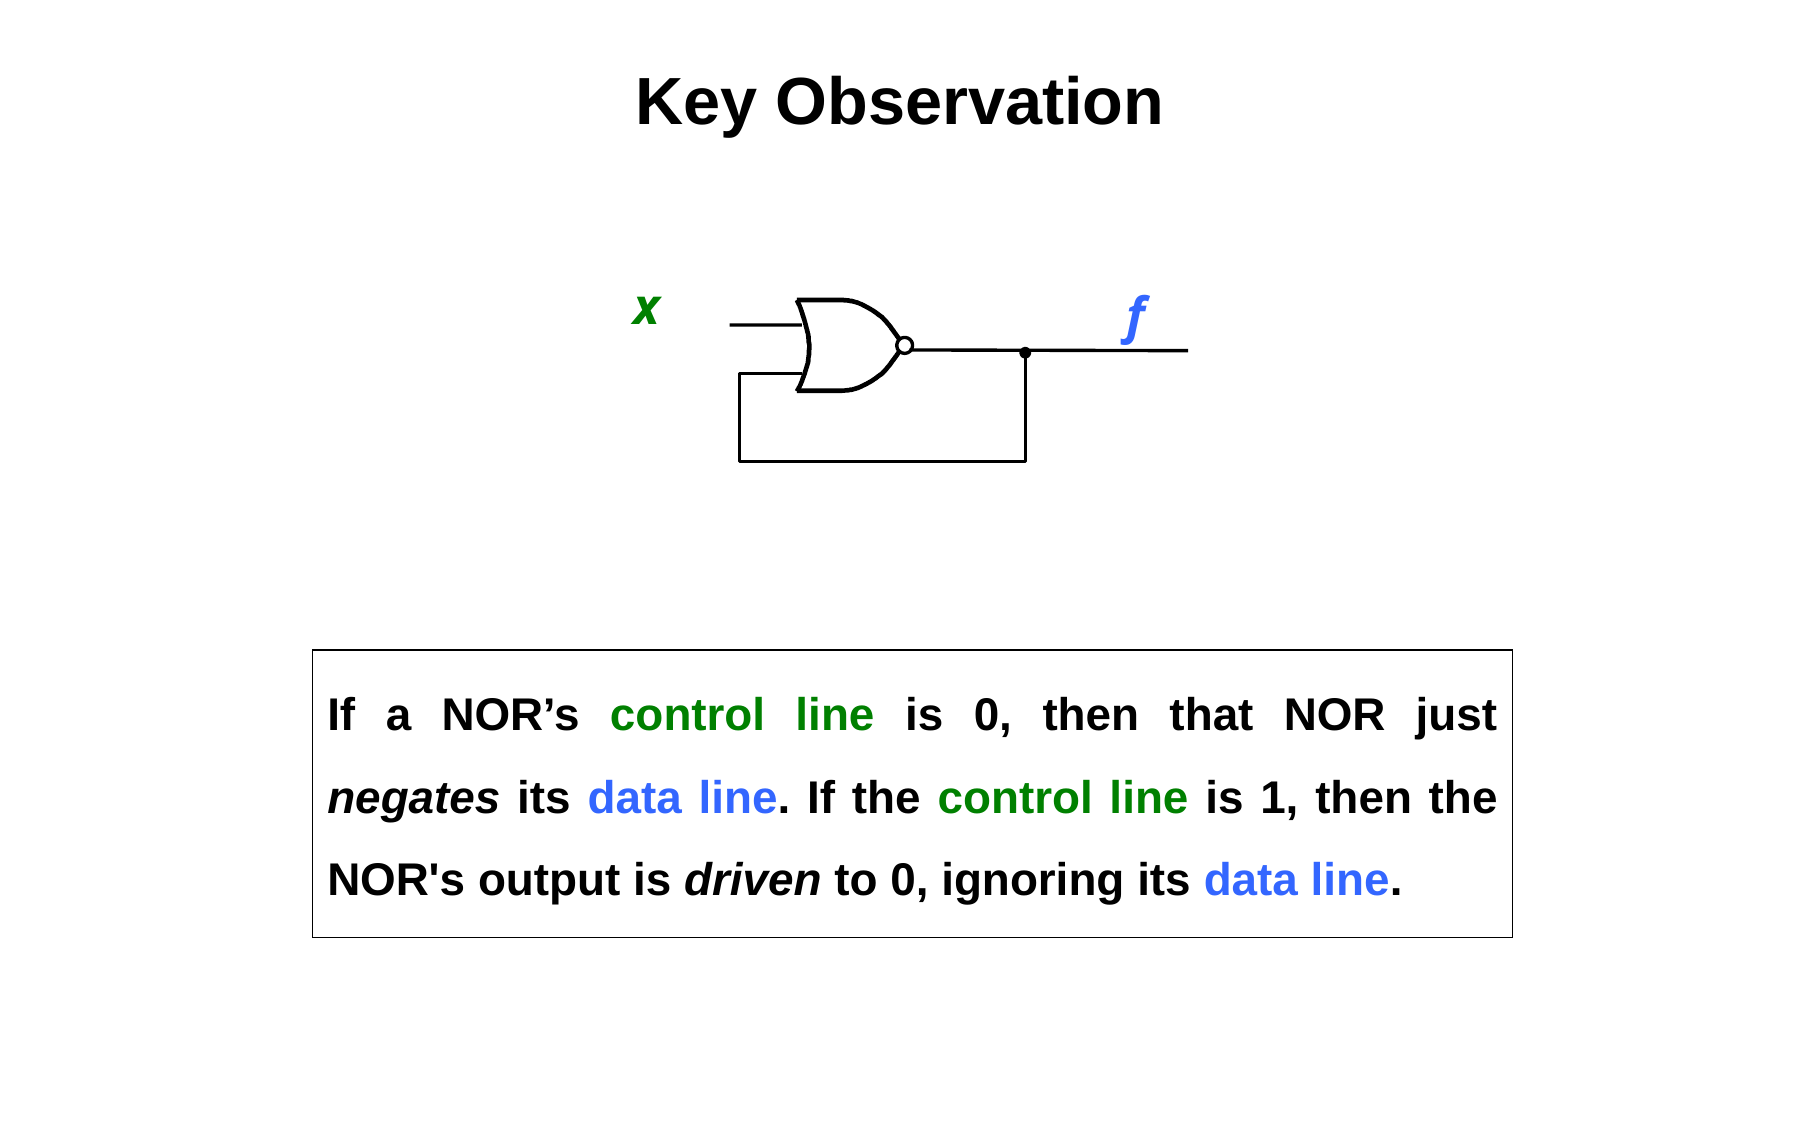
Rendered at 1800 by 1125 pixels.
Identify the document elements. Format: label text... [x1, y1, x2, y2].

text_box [634, 274, 1189, 462]
text_box Key Observation [149, 50, 1650, 163]
text_box If a NOR’s control line is 0, then that NOR just negates its data line. If the control line is 1, then the NOR's output is driven to 0, ignoring its data line. [312, 649, 1513, 938]
